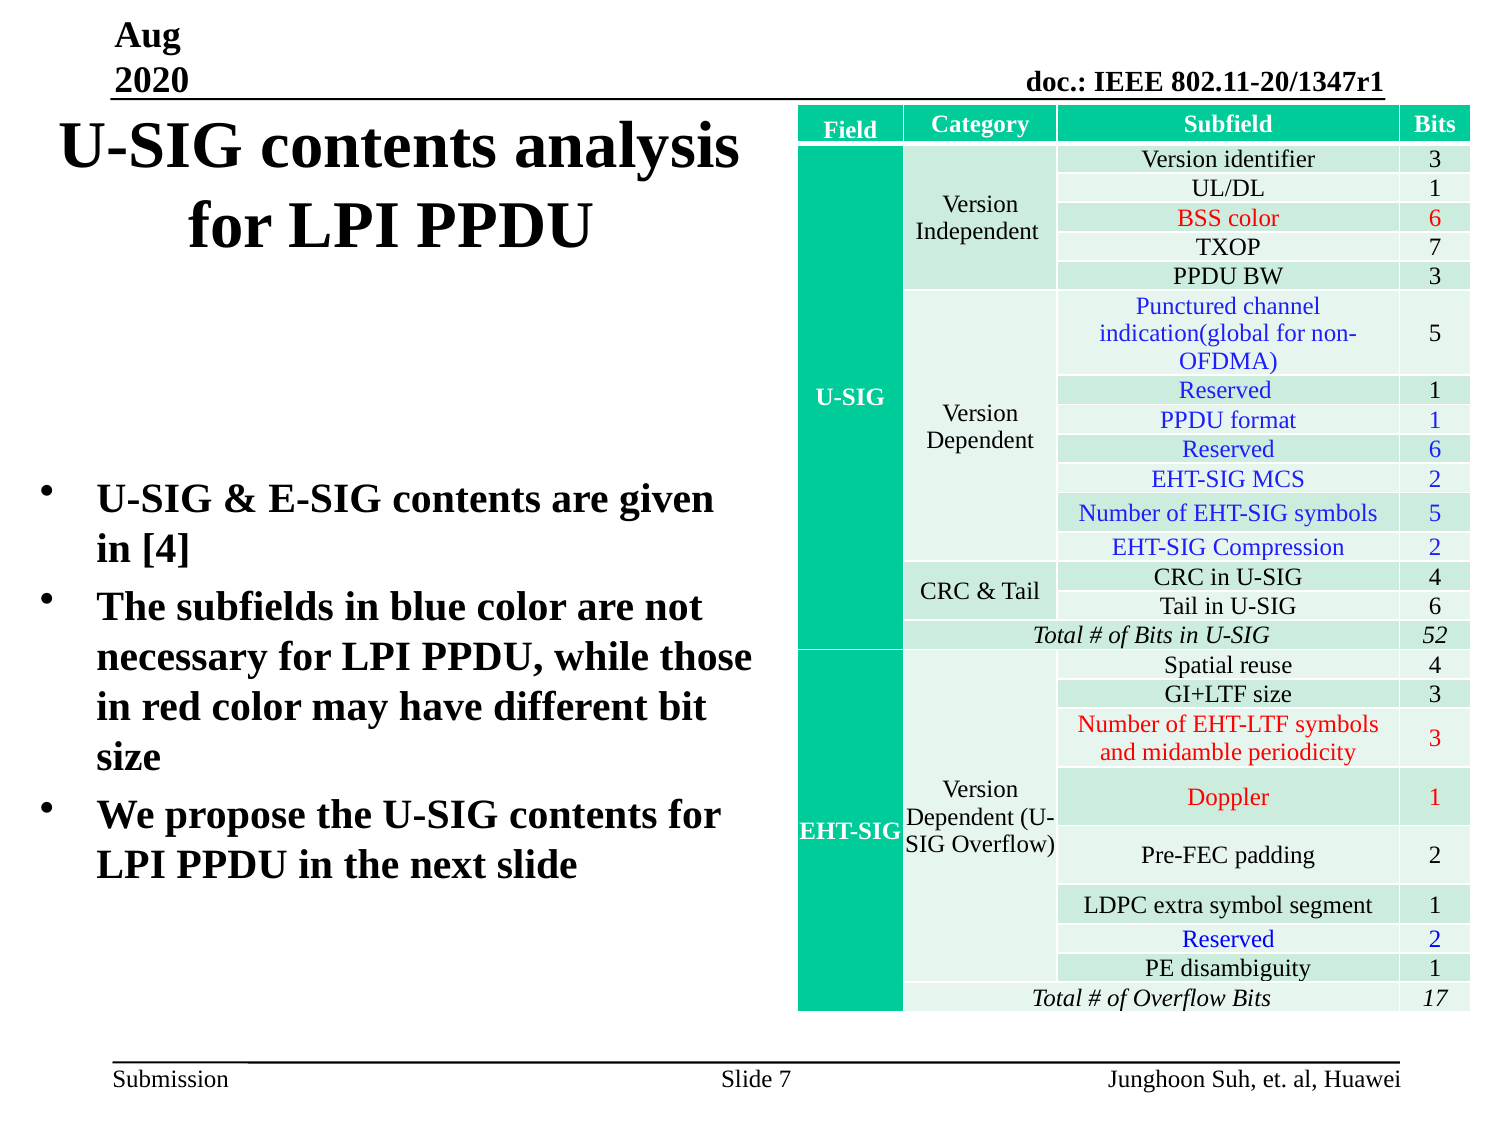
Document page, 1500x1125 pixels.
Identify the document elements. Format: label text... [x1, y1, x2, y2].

table_cell U-SIG [798, 146, 903, 649]
table_cell 6 [1400, 592, 1470, 619]
table_cell 52 [1400, 621, 1470, 649]
table_cell GI+LTF size [1058, 680, 1399, 707]
table_header Category [904, 105, 1056, 141]
table_cell Number of EHT-LTF symbols and midamble periodicity [1058, 709, 1399, 766]
table_cell 2 [1400, 464, 1470, 492]
table_header Field [798, 105, 903, 141]
table_cell 4 [1400, 650, 1470, 678]
table_cell PE disambiguity [1058, 954, 1399, 981]
table_cell Pre-FEC padding [1058, 826, 1399, 883]
table_cell Version Dependent (U-SIG Overflow) [904, 650, 1056, 981]
table_cell 6 [1400, 203, 1470, 231]
table_cell UL/DL [1058, 174, 1399, 201]
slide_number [114, 54, 265, 101]
table_cell Version Independent [904, 146, 1056, 289]
table_cell Reserved [1058, 925, 1399, 952]
list U-SIG & E-SIG contents are given in [4] The subfields in blue color are not necessary for LPI PPDU, while those in red color may have different bit size We propose the U-SIG contents for LPI PPDU in the next slide [24, 462, 775, 950]
table_cell 1 [1400, 885, 1470, 923]
table_cell CRC & Tail [904, 562, 1056, 619]
table_cell CRC in U-SIG [1058, 562, 1399, 590]
table_cell 1 [1400, 174, 1470, 201]
table_cell 1 [1400, 376, 1470, 404]
table_header Subfield [1058, 105, 1399, 141]
table_cell Reserved [1058, 376, 1399, 404]
table_cell TXOP [1058, 233, 1399, 260]
table_cell 7 [1400, 233, 1470, 260]
table_cell LDPC extra symbol segment [1058, 885, 1399, 923]
table_cell 3 [1400, 262, 1470, 289]
table_cell 17 [1400, 983, 1470, 1011]
table_cell Total # of Overflow Bits [904, 983, 1399, 1011]
table_cell 1 [1400, 768, 1470, 825]
table_cell 2 [1400, 826, 1470, 883]
table_cell Number of EHT-SIG symbols [1058, 493, 1399, 531]
table_cell BSS color [1058, 203, 1399, 231]
table_cell EHT-SIG [798, 650, 903, 1011]
table_cell Reserved [1058, 435, 1399, 462]
table_cell 5 [1400, 291, 1470, 374]
table_cell EHT-SIG Compression [1058, 533, 1399, 560]
table_cell 3 [1400, 146, 1470, 172]
footer Junghoon Suh, et. al, Huawei [1104, 1061, 1402, 1093]
table_cell 1 [1400, 405, 1470, 433]
table_cell Spatial reuse [1058, 650, 1399, 678]
table_cell PPDU format [1058, 405, 1399, 433]
table_cell 2 [1400, 925, 1470, 952]
table_cell 1 [1400, 954, 1470, 981]
table_cell 4 [1400, 562, 1470, 590]
table_cell PPDU BW [1058, 262, 1399, 289]
table_header Bits [1400, 105, 1470, 141]
table_cell 3 [1400, 680, 1470, 707]
title U-SIG contents analysis for LPI PPDU [24, 124, 775, 238]
table_cell 2 [1400, 533, 1470, 560]
table_cell Version identifier [1058, 146, 1399, 172]
slide_number Slide 7 [712, 1061, 800, 1093]
table_cell Total # of Bits in U-SIG [904, 621, 1399, 649]
table_cell Punctured channel indication(global for non-OFDMA) [1058, 291, 1399, 374]
table_cell 3 [1400, 709, 1470, 766]
table_cell Doppler [1058, 768, 1399, 825]
table_cell 5 [1400, 493, 1470, 531]
table_cell 6 [1400, 435, 1470, 462]
table_cell Tail in U-SIG [1058, 592, 1399, 619]
table_cell EHT-SIG MCS [1058, 464, 1399, 492]
table_cell Version Dependent [904, 291, 1056, 560]
